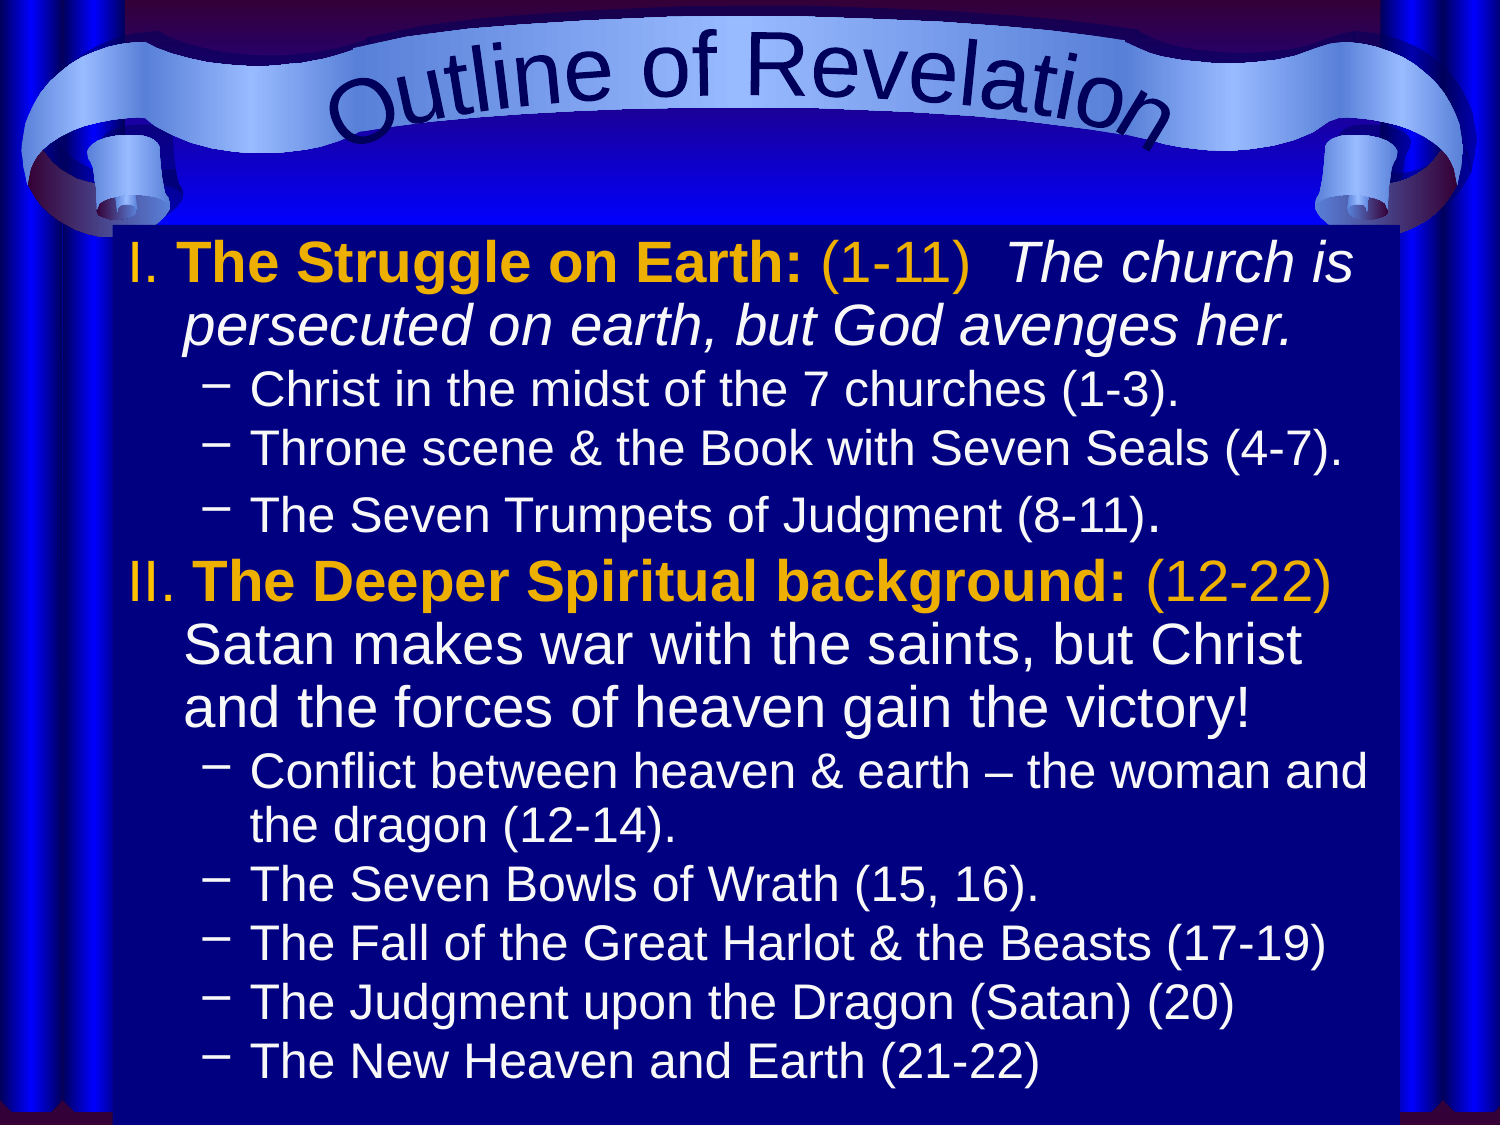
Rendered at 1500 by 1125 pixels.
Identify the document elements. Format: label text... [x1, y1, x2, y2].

list I. The Struggle on Earth: (1-11) The church is persecuted on earth, but God avenges her. Christ in the midst of the 7 churches (1-3). Throne scene & the Book with Seven Seals (4-7). The Seven Trumpets of Judgment (8-11). II. The Deeper Spiritual background: (12-22) Satan makes war with the saints, but Christ and the forces of heaven gain the victory! Conflict between heaven & earth – the woman and the dragon (12-14). The Seven Bowls of Wrath (15, 16). The Fall of the Great Harlot & the Beasts (17-19) The Judgment upon the Dragon (Satan) (20) The New Heaven and Earth (21-22) [112, 224, 1400, 1125]
